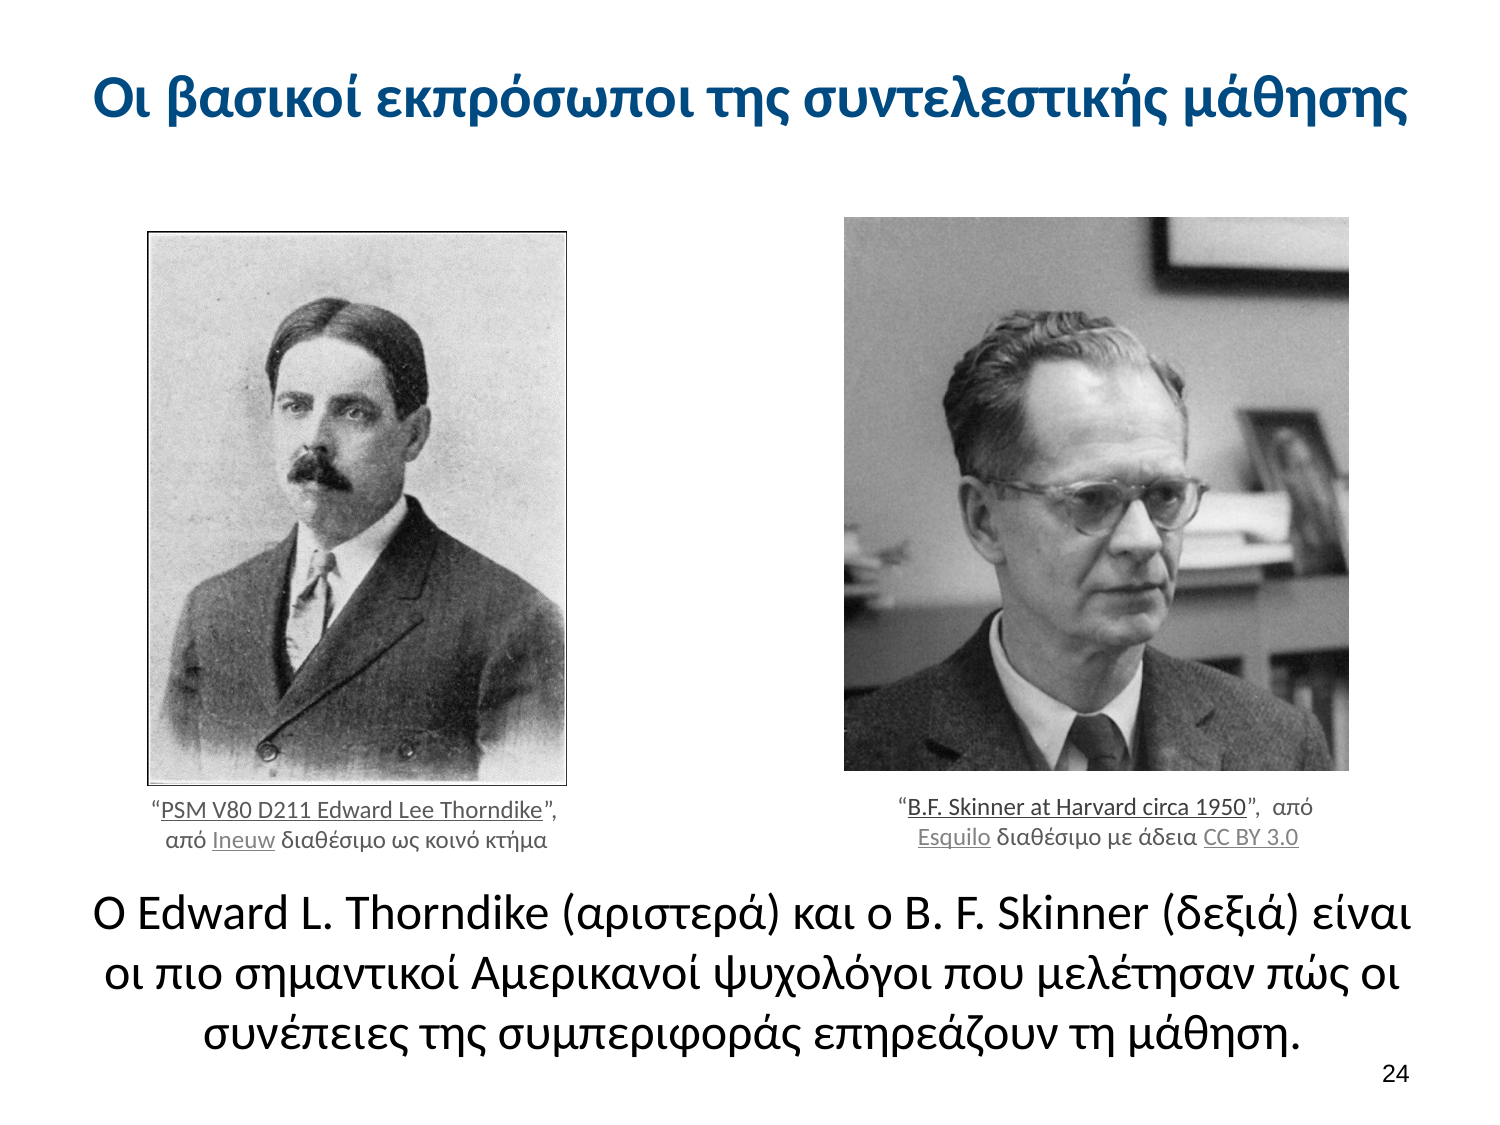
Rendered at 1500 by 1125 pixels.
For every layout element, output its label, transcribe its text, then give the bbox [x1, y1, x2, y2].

slide_number 23 [1074, 1067, 1425, 1103]
text_box “PSM V80 D211 Edward Lee Thorndike”, από Ineuw διαθέσιμο ως κοινό κτήμα [134, 785, 579, 861]
title Οι βασικοί εκπρόσωποι της συντελεστικής μάθησης [76, 19, 1427, 169]
text_box “B.F. Skinner at Harvard circa 1950”, από Esquilo διαθέσιμο με άδεια CC BY 3.0 [867, 782, 1349, 858]
picture [844, 217, 1349, 772]
text_box Ο Edward L. Thorndike (αριστερά) και ο B. F. Skinner (δεξιά) είναι οι πιο σημαντικοί Αμερικανοί ψυχολόγοι που μελέτησαν πώς οι συνέπειες της συμπεριφοράς επηρεάζουν τη μάθηση. [73, 871, 1432, 1067]
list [147, 231, 567, 787]
